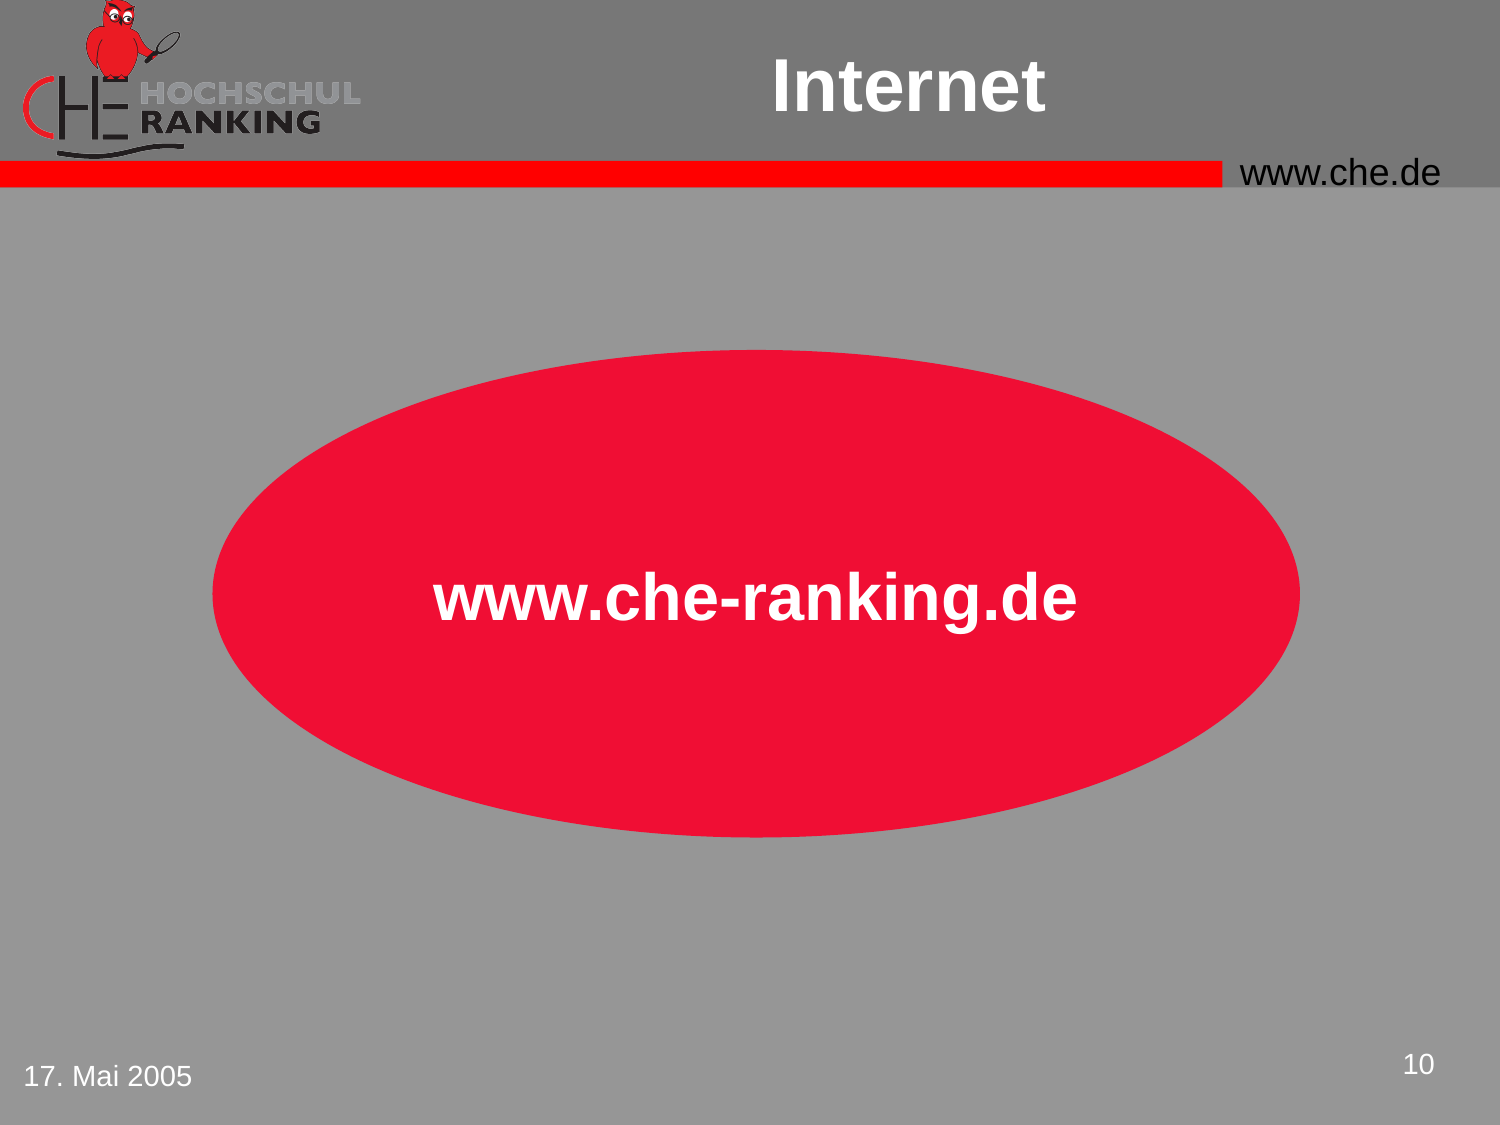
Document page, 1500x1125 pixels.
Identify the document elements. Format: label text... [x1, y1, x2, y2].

slide_number 17. Mai 2005 [0, 1050, 361, 1125]
picture [23, 0, 361, 159]
title Internet [372, 0, 1447, 163]
text_box www.che-ranking.de [212, 349, 1300, 838]
slide_number 10 [1362, 1037, 1450, 1100]
